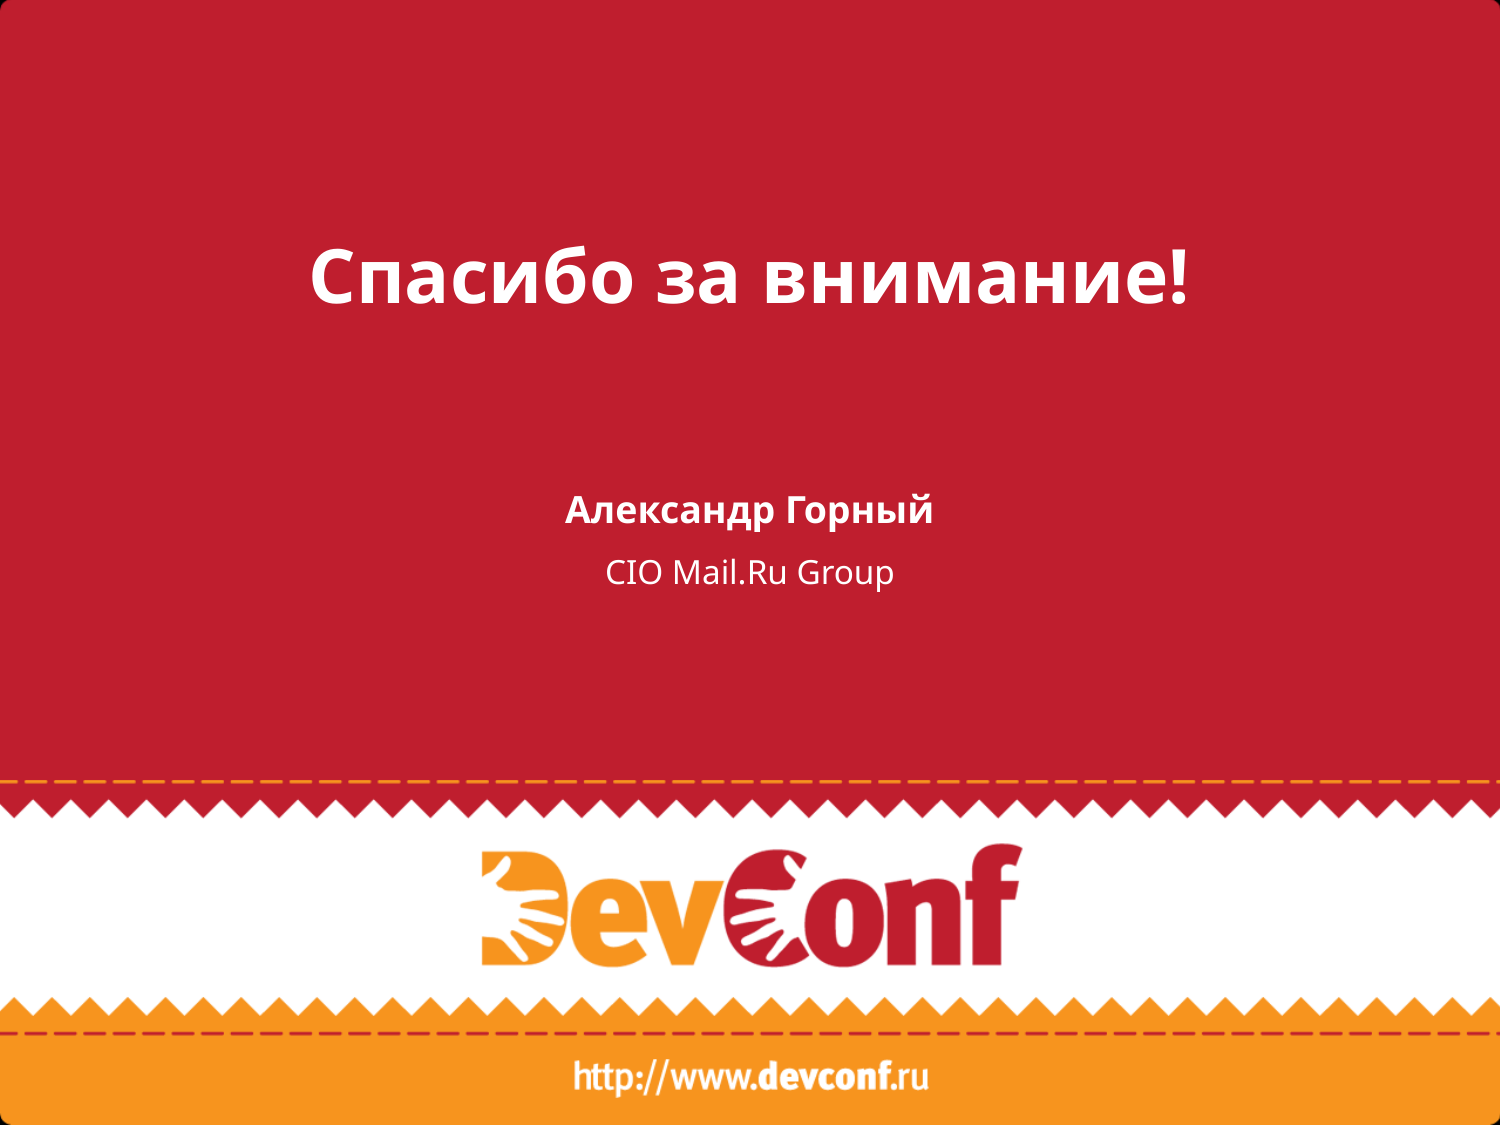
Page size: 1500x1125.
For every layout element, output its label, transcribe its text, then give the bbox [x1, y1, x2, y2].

subtitle Александр Горный CIO Mail.Ru Group [112, 455, 1388, 598]
title Спасибо за внимание! [112, 113, 1388, 433]
picture [0, 0, 1500, 1125]
